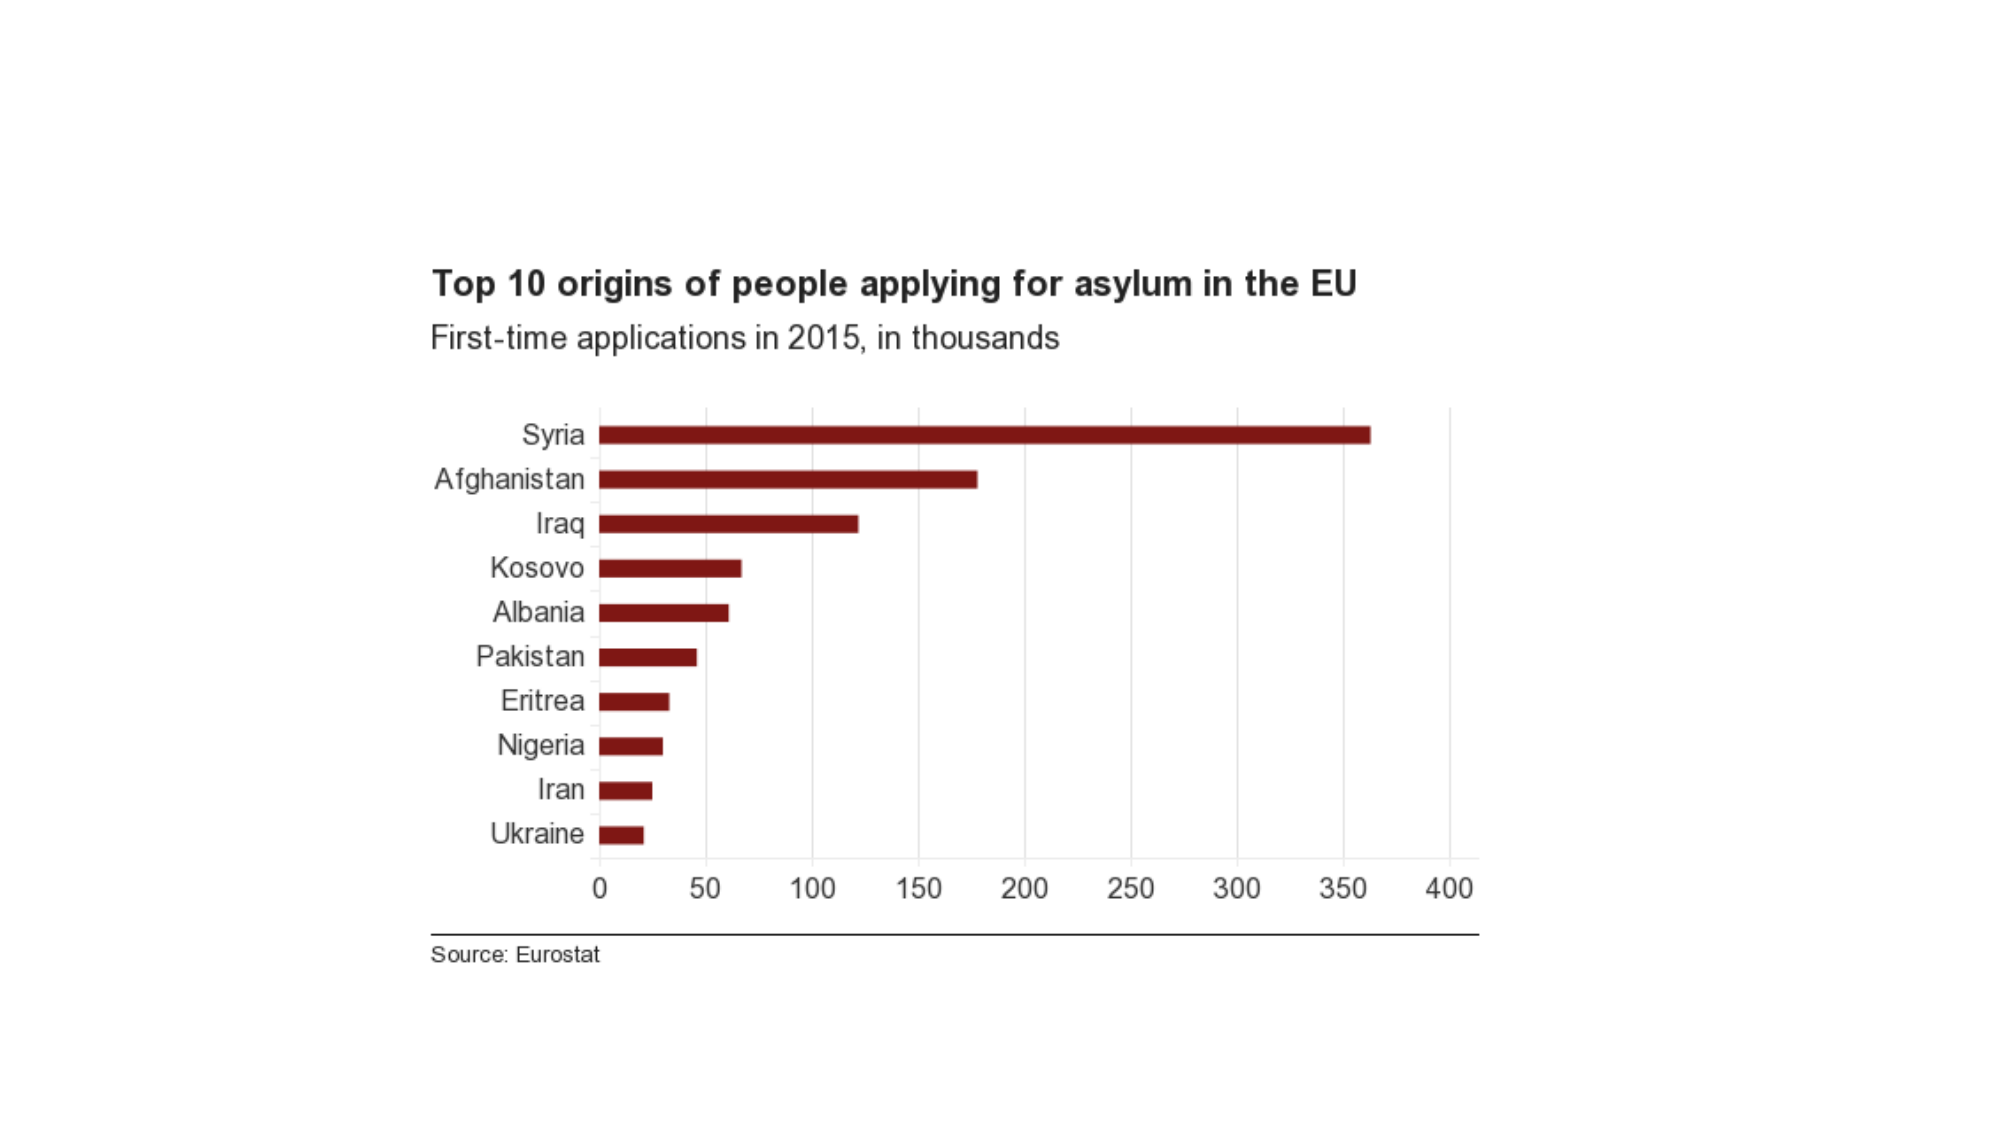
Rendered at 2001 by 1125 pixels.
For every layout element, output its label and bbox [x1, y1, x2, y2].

list [403, 236, 1508, 1014]
